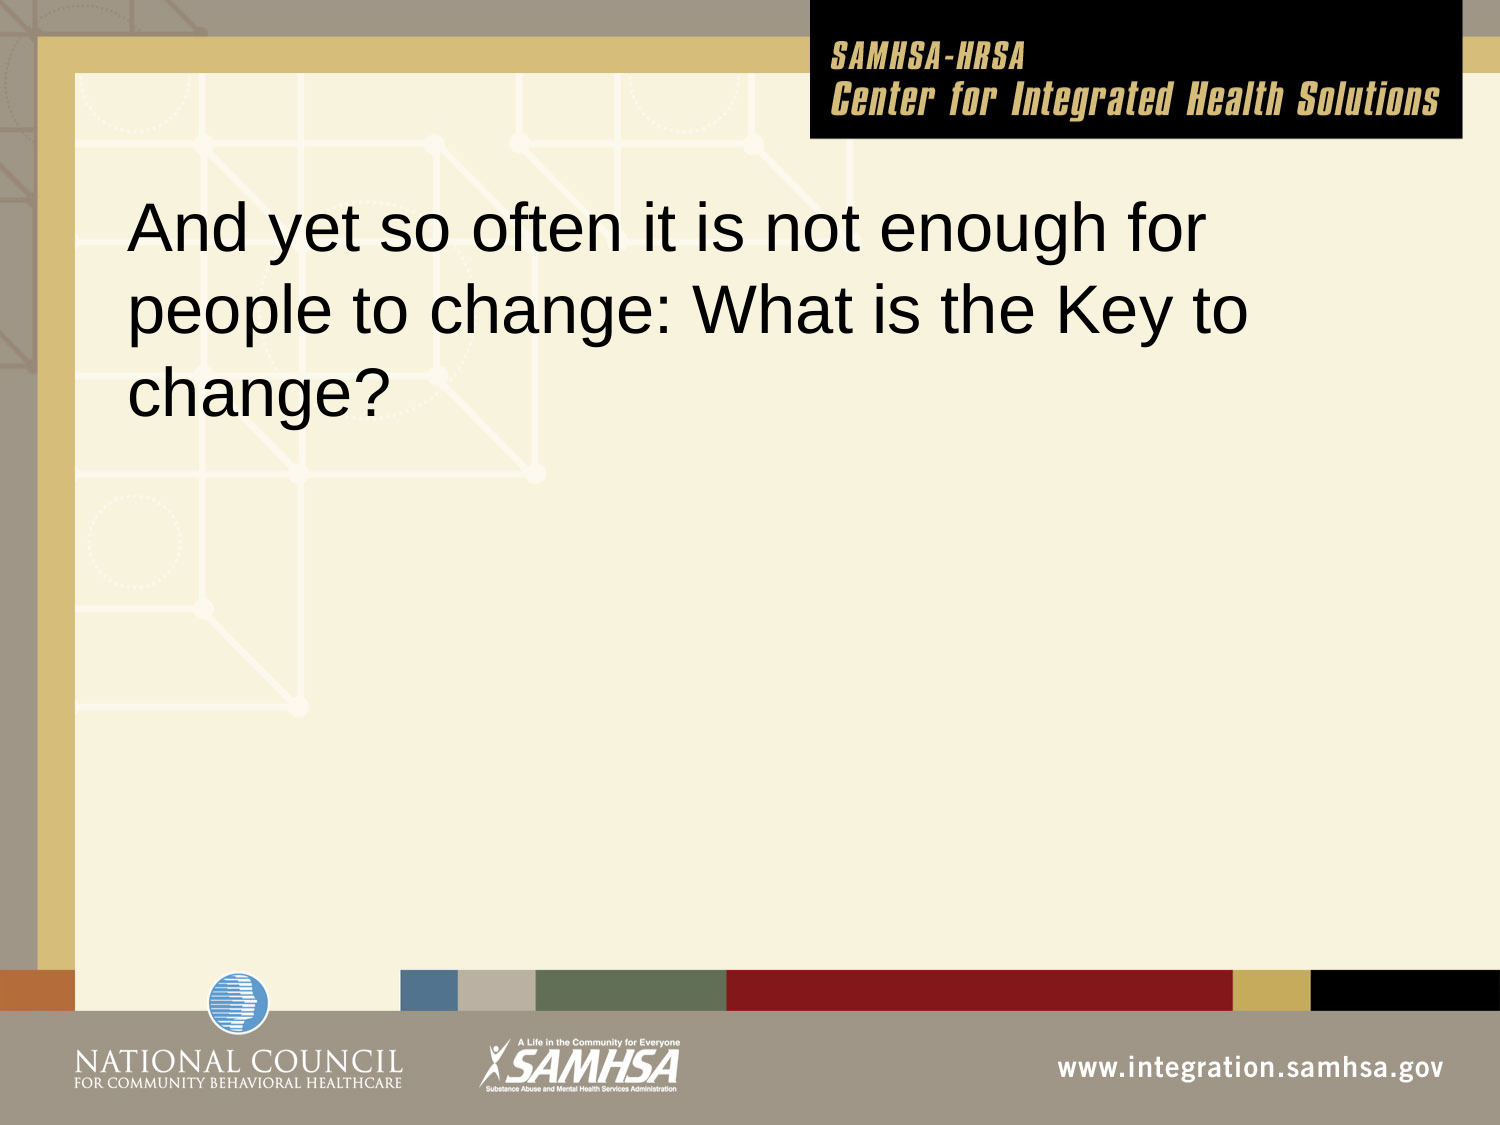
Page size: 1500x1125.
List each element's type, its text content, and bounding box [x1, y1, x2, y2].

picture [0, 0, 1500, 1125]
title And yet so often it is not enough for people to change: What is the Key to change? [112, 174, 1425, 775]
